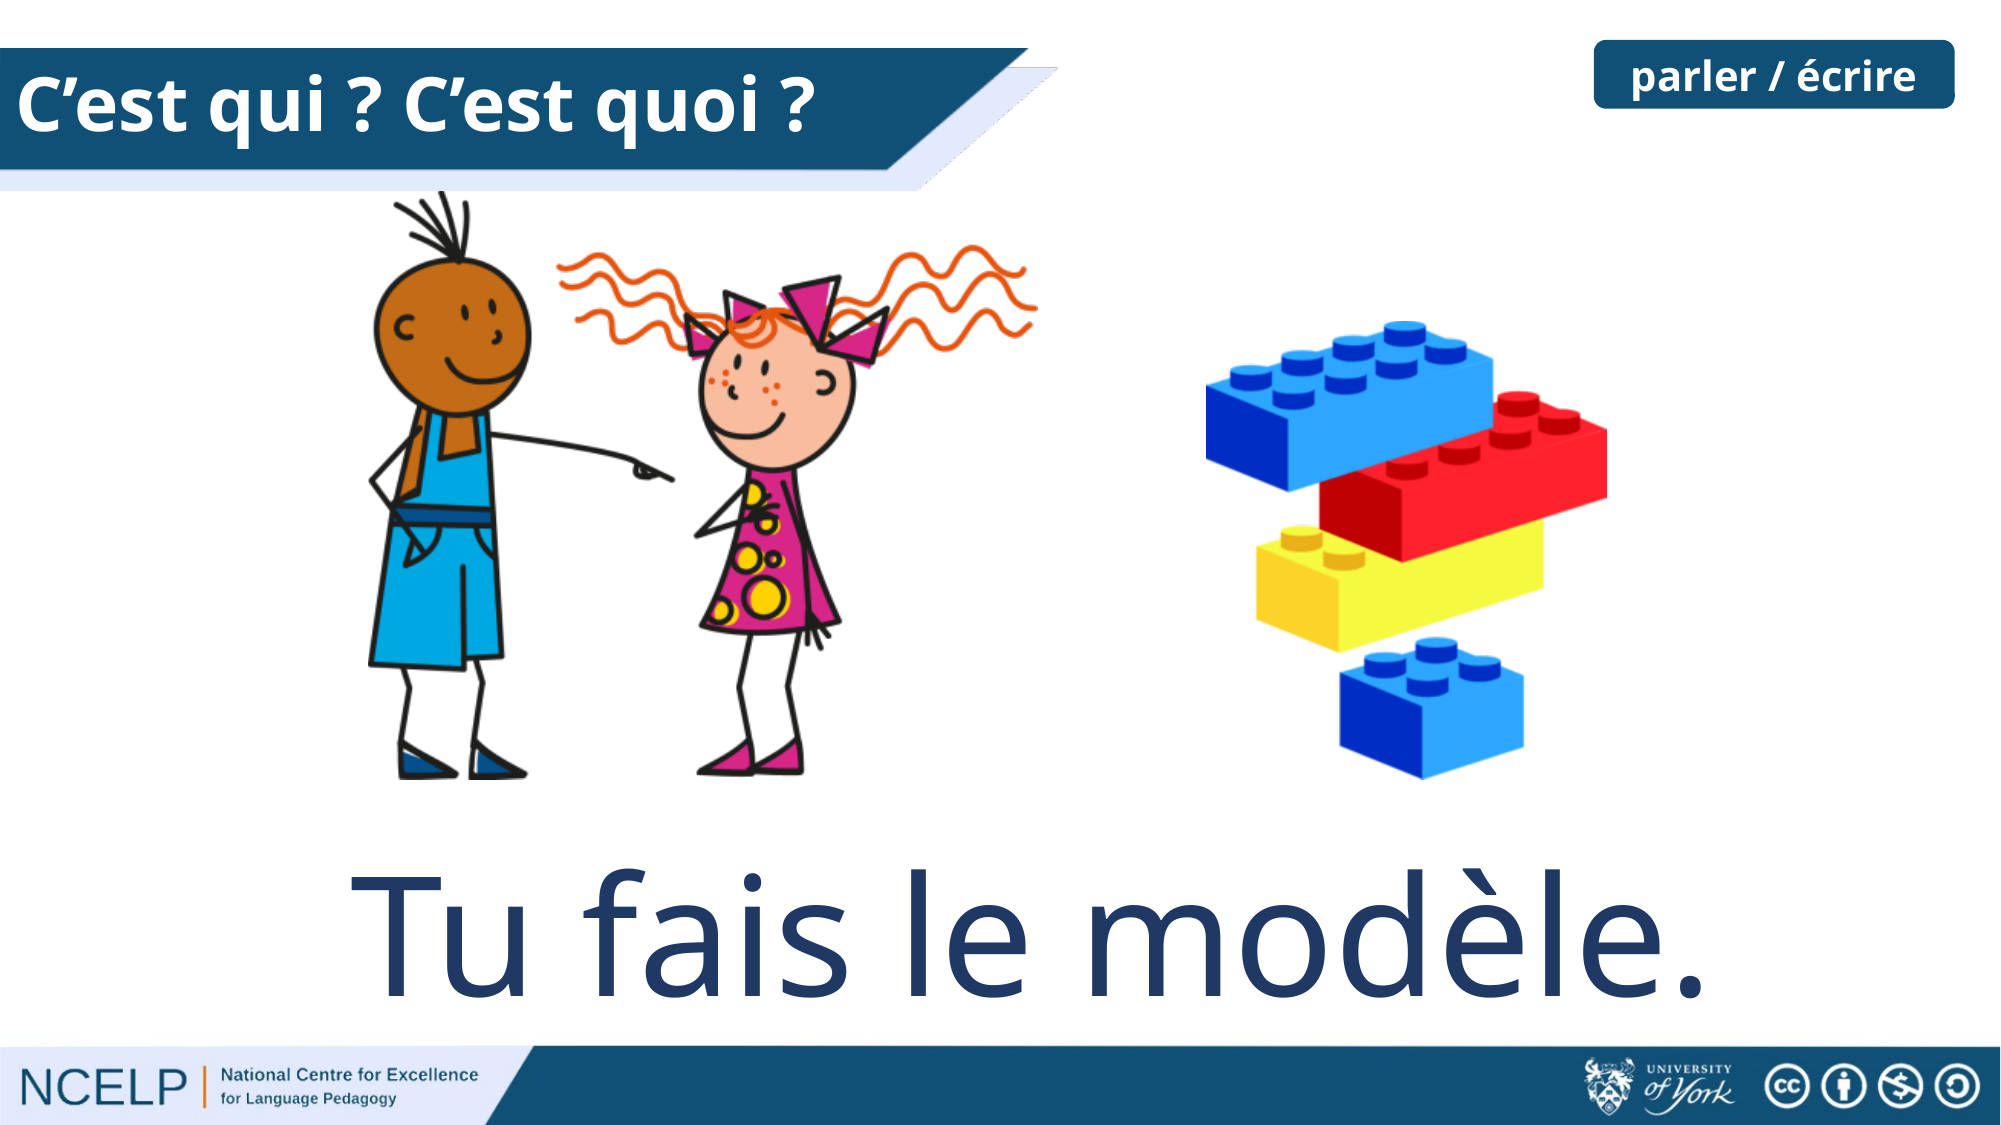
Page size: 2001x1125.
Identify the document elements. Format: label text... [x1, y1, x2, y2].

text_box Tu fais le modèle. [335, 822, 1903, 1038]
text_box parler / écrire [1593, 39, 1955, 109]
picture [0, 0, 2001, 1125]
